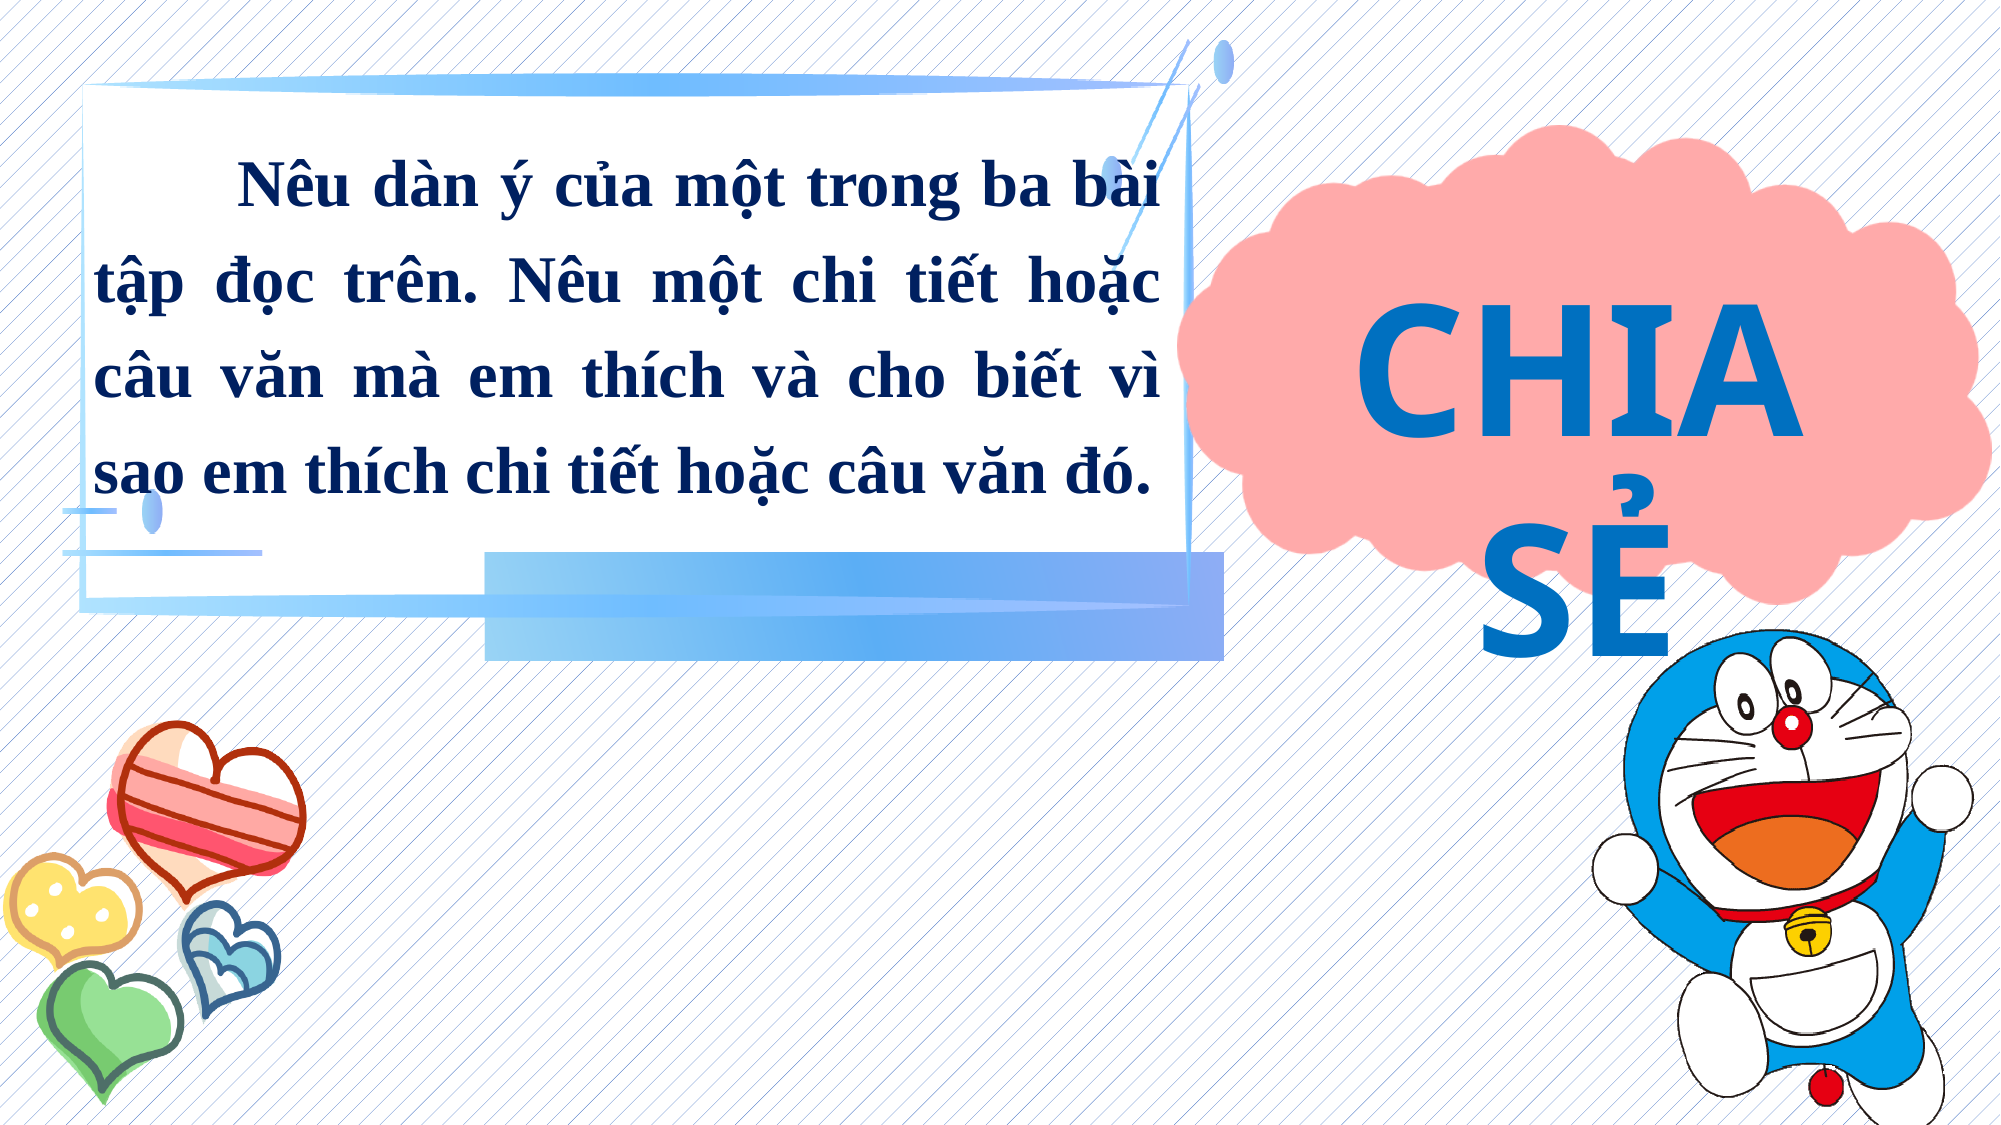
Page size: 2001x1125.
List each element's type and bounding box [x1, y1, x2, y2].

text_box [1620, 605, 1975, 628]
text_box [1177, 125, 1992, 605]
picture [1591, 628, 1975, 1125]
text_box [25, 10, 1277, 709]
picture [0, 699, 389, 1125]
text_box [1167, 605, 1592, 1125]
